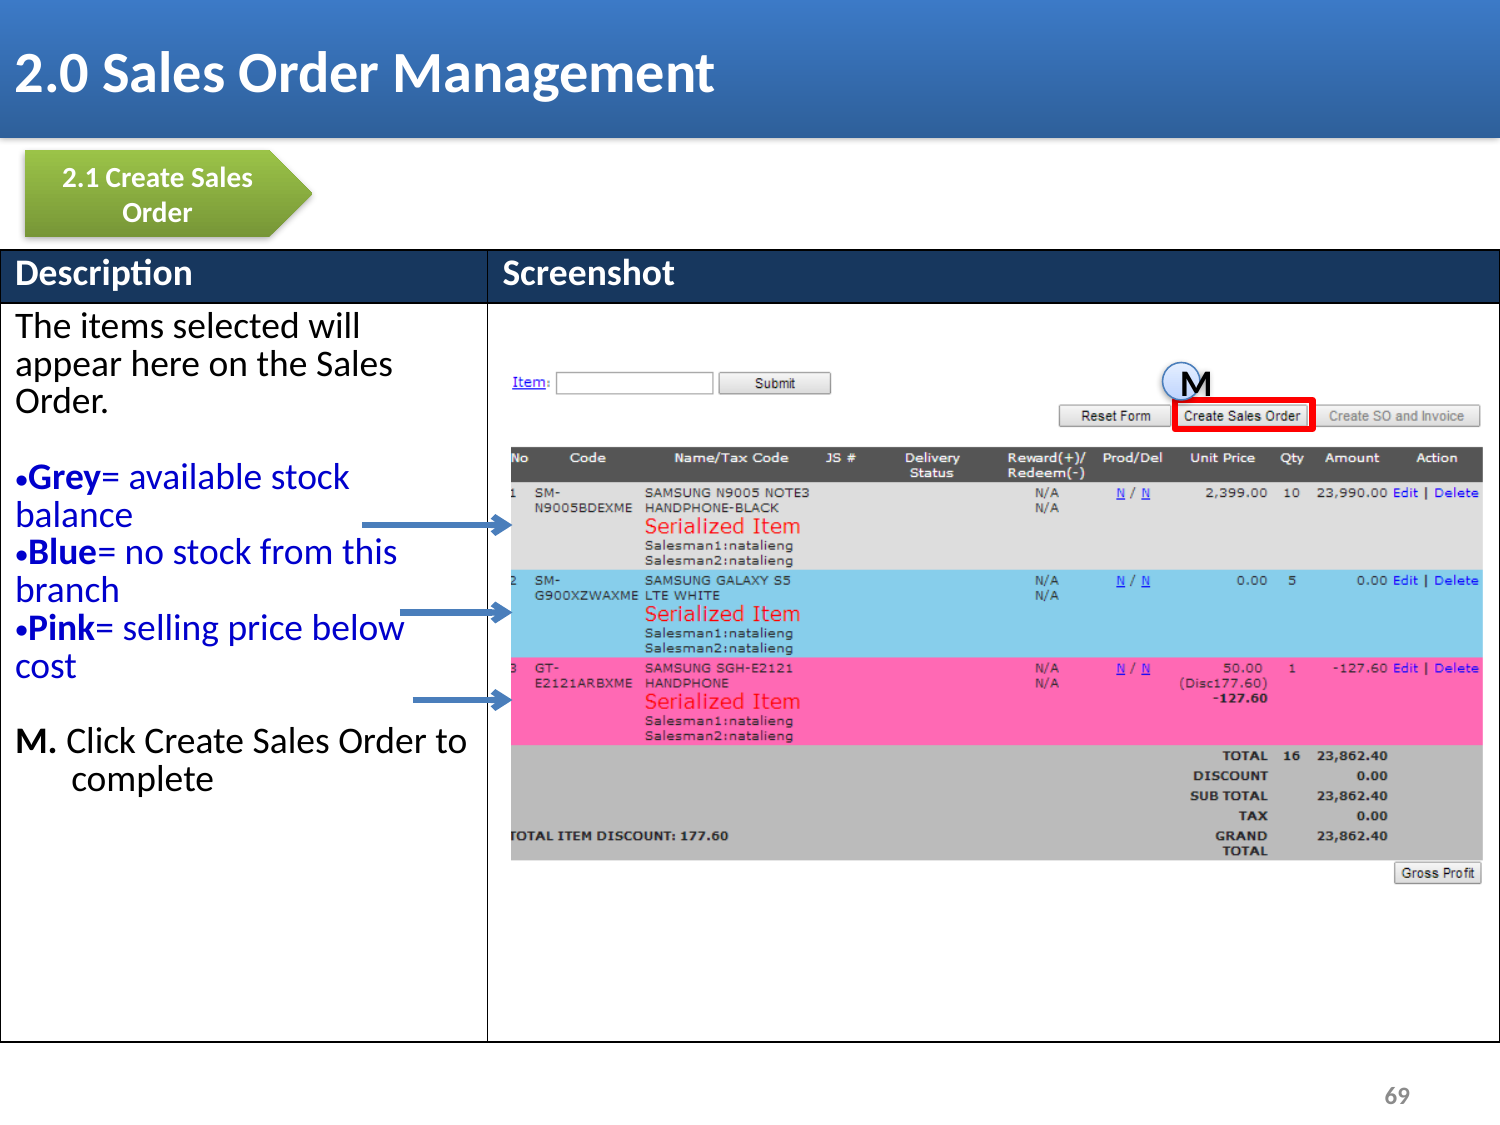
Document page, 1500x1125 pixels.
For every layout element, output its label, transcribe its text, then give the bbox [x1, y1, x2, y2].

table_cell The items selected will appear here on the Sales Order. Grey= available stock balance Blue= no stock from this branch Pink= selling price below cost M. Click Create Sales Order to complete [1, 304, 487, 1041]
text_box 2.1 Create Sales Order [24, 149, 313, 238]
table_header Screenshot [488, 251, 1499, 302]
table_header Description [1, 251, 487, 302]
slide_number 69 [1074, 1065, 1425, 1125]
table_cell [488, 304, 1499, 1041]
picture [510, 362, 1488, 888]
text_box 2.0 Sales Order Management [0, 0, 1500, 138]
